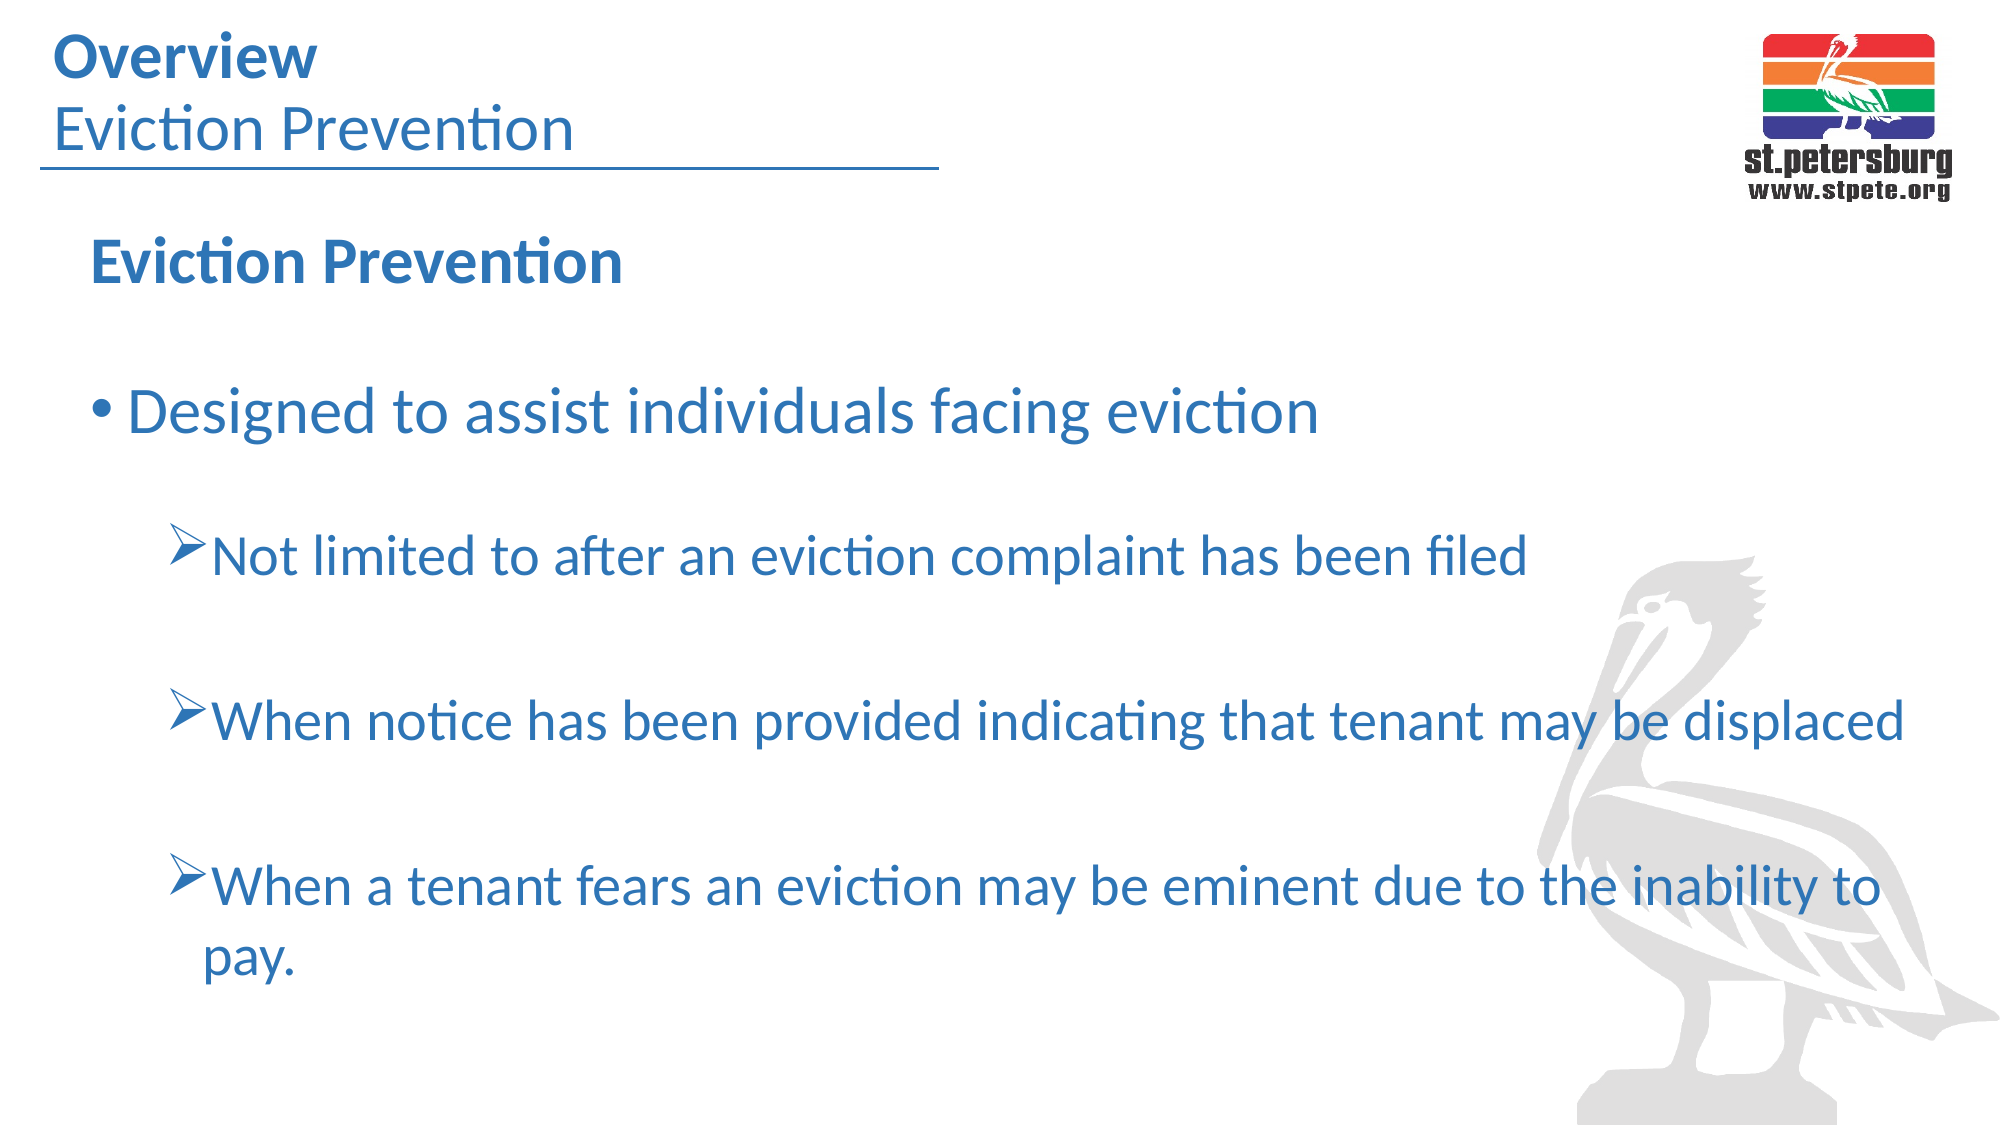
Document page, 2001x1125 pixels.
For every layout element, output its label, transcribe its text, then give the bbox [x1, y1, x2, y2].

picture [1745, 34, 1952, 202]
list Eviction Prevention Designed to assist individuals facing eviction Not limited to after an eviction complaint has been filed When notice has been provided indicating that tenant may be displaced When a tenant fears an eviction may be eminent due to the inability to pay. [0, 209, 2000, 1091]
text_box Overview Eviction Prevention [38, 1, 1743, 185]
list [1537, 555, 2000, 1125]
